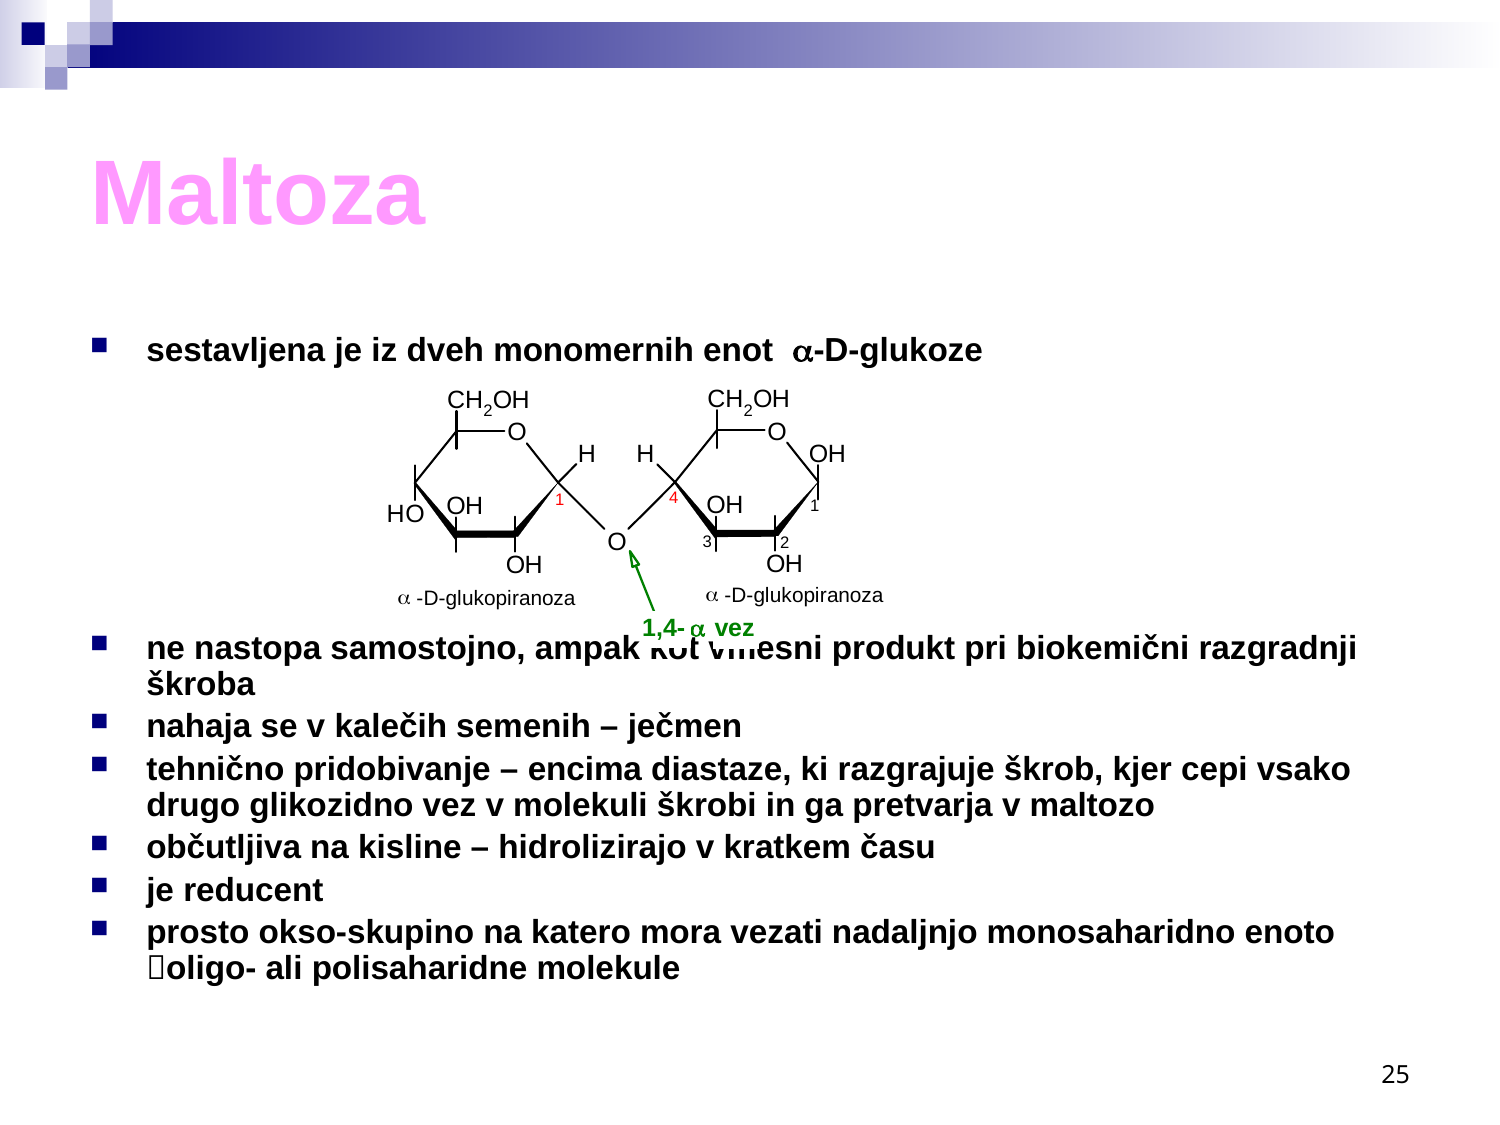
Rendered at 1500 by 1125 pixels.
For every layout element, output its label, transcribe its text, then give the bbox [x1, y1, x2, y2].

title Maltoza [75, 75, 1425, 300]
slide_number 25 [1074, 1025, 1425, 1100]
list sestavljena je iz dveh monomernih enot -D-glukoze ne nastopa samostojno, ampak kot vmesni produkt pri biokemični razgradnji škroba nahaja se v kalečih semenih – ječmen tehnično pridobivanje – encima diastaze, ki razgrajuje škrob, kjer cepi vsako drugo glikozidno vez v molekuli škrobi in ga pretvarja v maltozo občutljiva na kisline – hidrolizirajo v kratkem času je reducent prosto okso-skupino na katero mora vezati nadaljnjo monosaharidno enoto oligo- ali polisaharidne molekule [75, 324, 1424, 1083]
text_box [383, 385, 889, 648]
